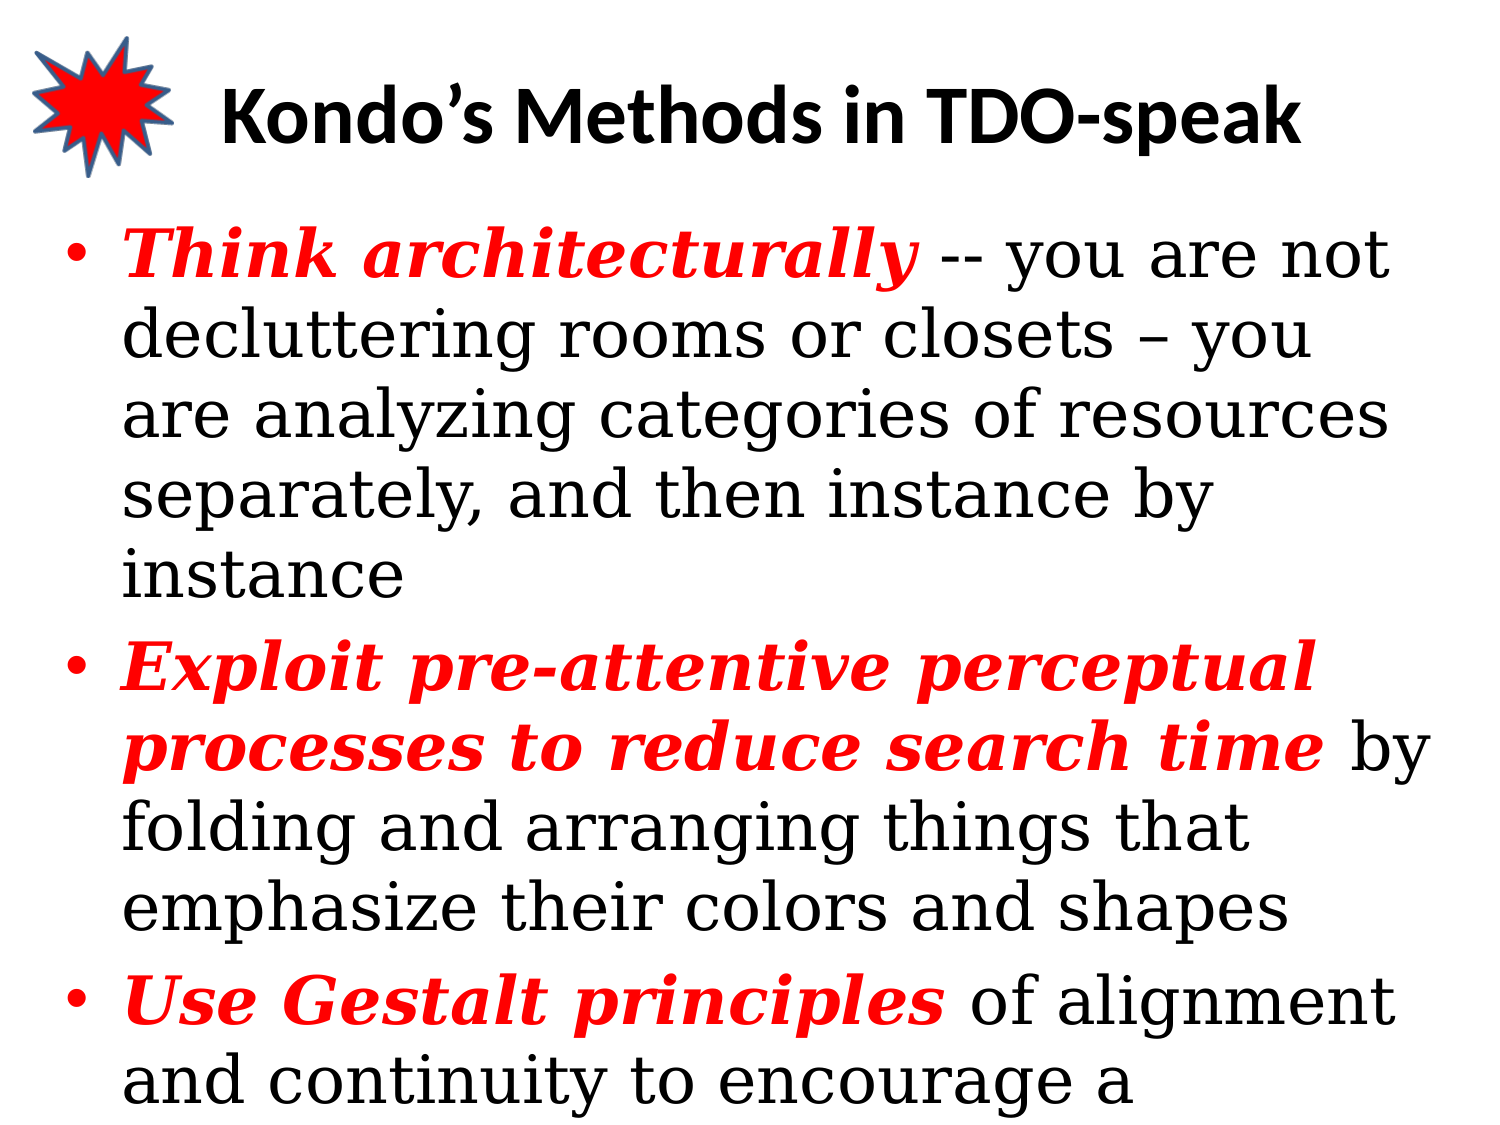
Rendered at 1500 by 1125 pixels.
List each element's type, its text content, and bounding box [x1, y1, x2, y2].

list Think architecturally -- you are not decluttering rooms or closets – you are analyzing categories of resources separately, and then instance by instance Exploit pre-attentive perceptual processes to reduce search time by folding and arranging things that emphasize their colors and shapes Use Gestalt principles of alignment and continuity to encourage a perception of simplicity and order [50, 203, 1450, 946]
picture [32, 36, 175, 179]
title Kondo’s Methods in TDO-speak [87, 16, 1438, 203]
